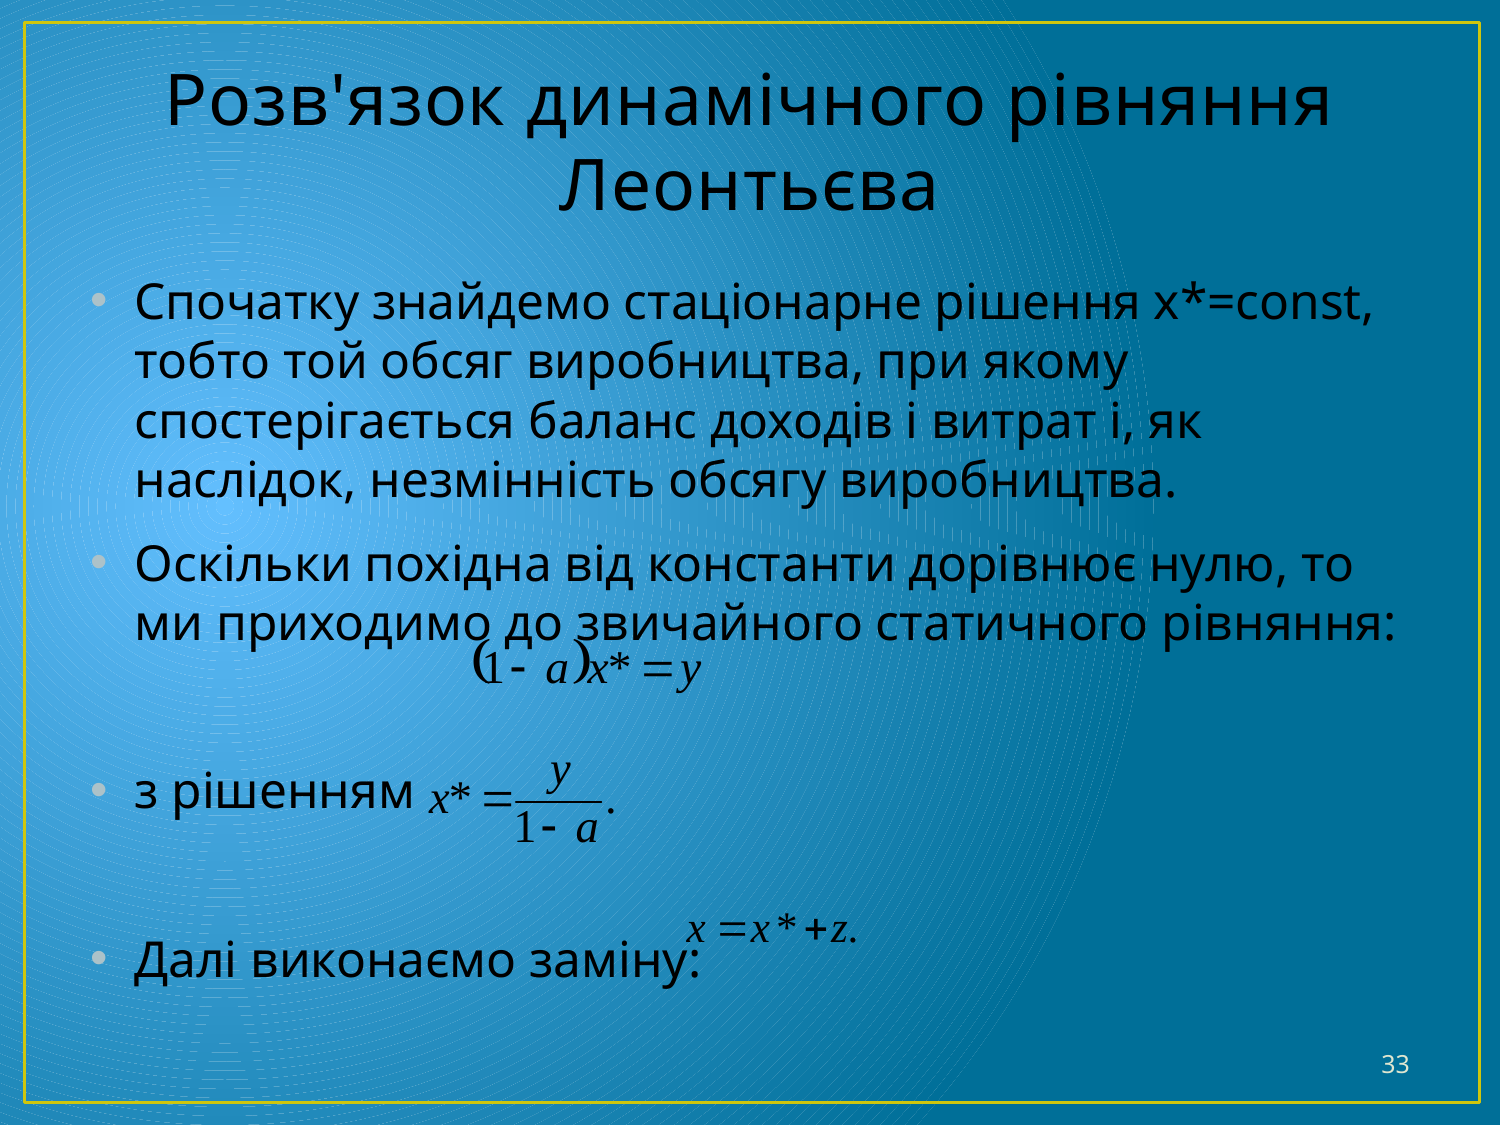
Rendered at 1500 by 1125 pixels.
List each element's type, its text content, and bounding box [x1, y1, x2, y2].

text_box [678, 904, 862, 953]
list Спочатку знайдемо стаціонарне рішення x*=const, тобто той обсяг виробництва, при якому спостерігається баланс доходів і витрат і, як наслідок, незмінність обсягу виробництва. Оскільки похідна від константи дорівнює нулю, то ми приходимо до звичайного статичного рівняння: з рішенням Далі виконаємо заміну: [75, 262, 1425, 1005]
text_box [466, 639, 709, 704]
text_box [420, 740, 621, 851]
title Розв'язок динамічного рівняння Леонтьєва [75, 45, 1425, 233]
slide_number 33 [1074, 1035, 1425, 1096]
